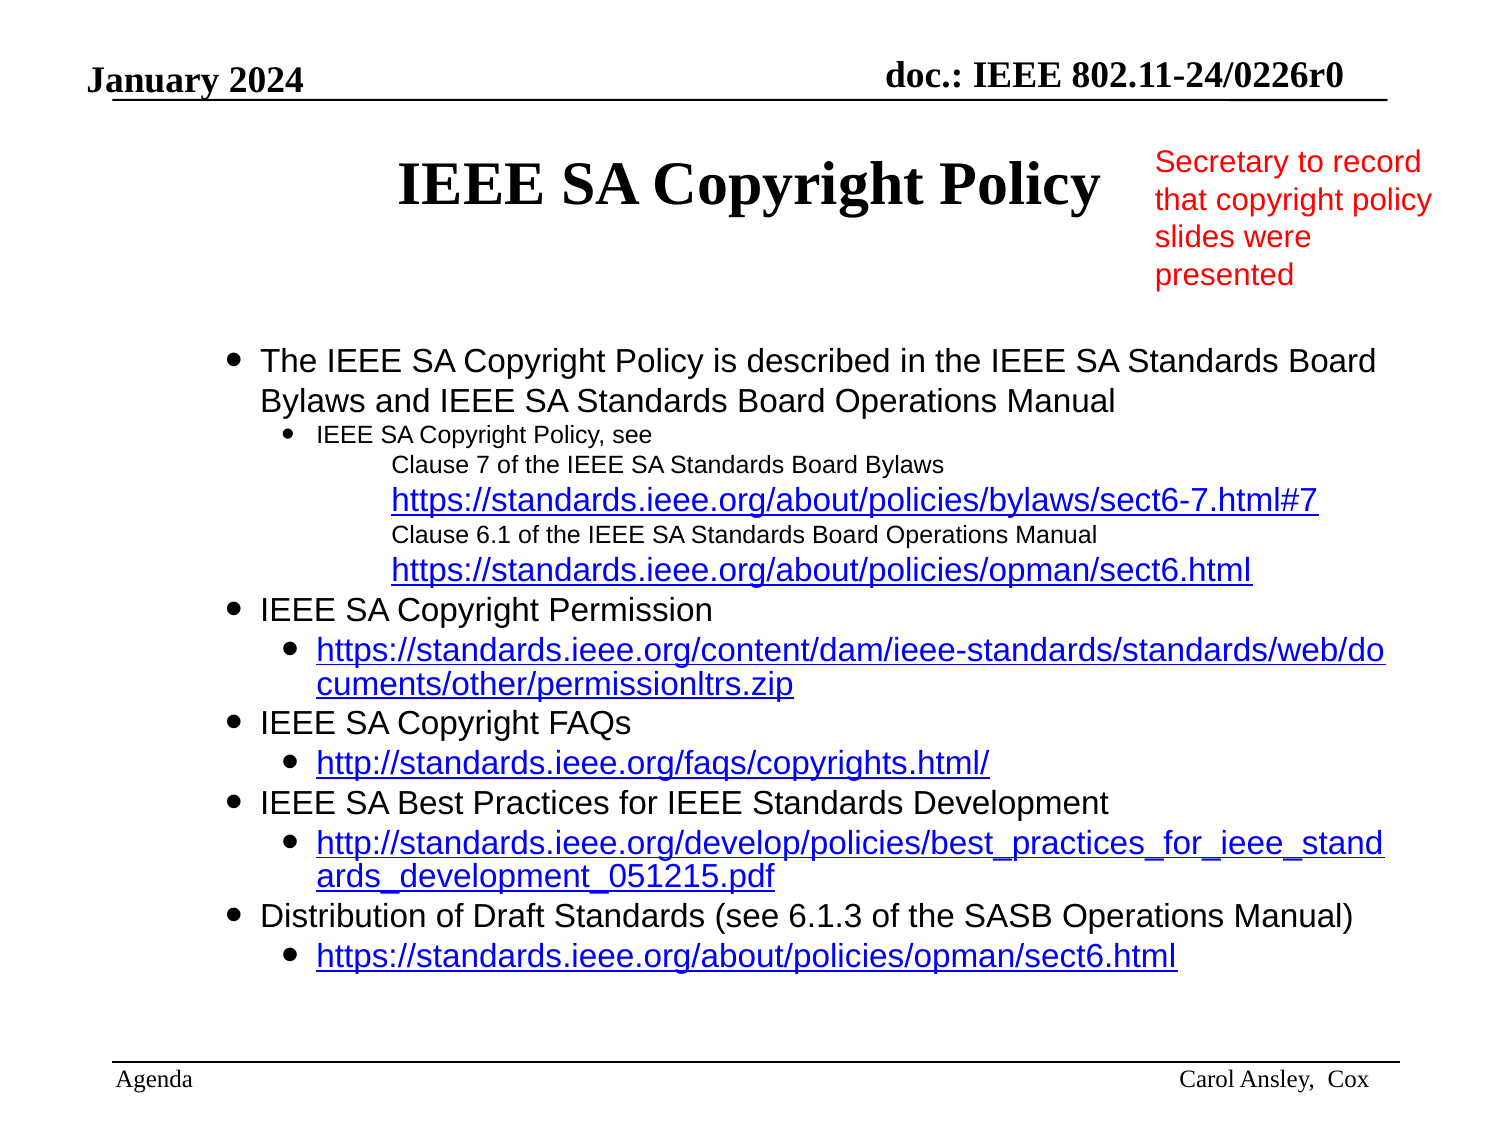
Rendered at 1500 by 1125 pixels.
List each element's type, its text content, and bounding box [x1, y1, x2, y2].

list The IEEE SA Copyright Policy is described in the IEEE SA Standards Board Bylaws and IEEE SA Standards Board Operations Manual IEEE SA Copyright Policy, see Clause 7 of the IEEE SA Standards Board Bylaws https://standards.ieee.org/about/policies/bylaws/sect6-7.html#7 Clause 6.1 of the IEEE SA Standards Board Operations Manual https://standards.ieee.org/about/policies/opman/sect6.html IEEE SA Copyright Permission https://standards.ieee.org/content/dam/ieee-standards/standards/web/documents/other/permissionltrs.zip IEEE SA Copyright FAQs http://standards.ieee.org/faqs/copyrights.html/ IEEE SA Best Practices for IEEE Standards Development http://standards.ieee.org/develop/policies/best_practices_for_ieee_standards_development_051215.pdf Distribution of Draft Standards (see 6.1.3 of the SASB Operations Manual) https://standards.ieee.org/about/policies/opman/sect6.html [111, 365, 1402, 938]
text_box Secretary to record that copyright policy slides were presented [1140, 133, 1459, 299]
title IEEE SA Copyright Policy [111, 141, 1140, 218]
